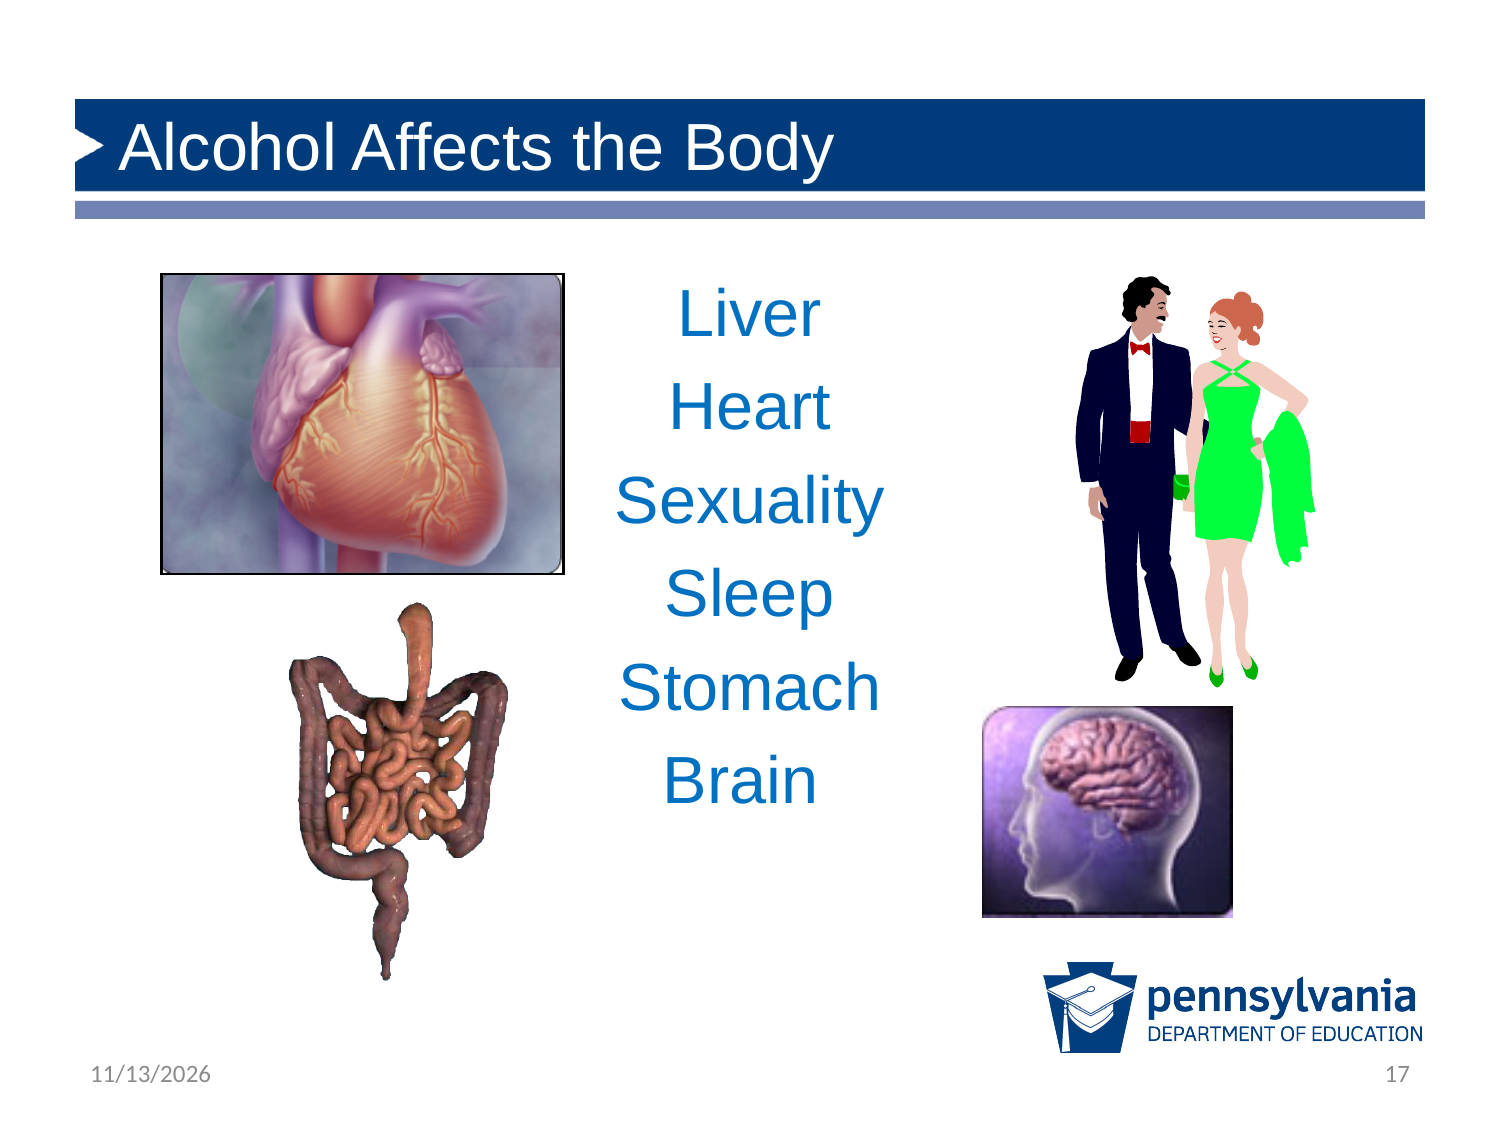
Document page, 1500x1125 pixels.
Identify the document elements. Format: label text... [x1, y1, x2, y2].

picture [274, 599, 518, 988]
slide_number 17 [1074, 1042, 1425, 1103]
picture [982, 705, 1233, 919]
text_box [1074, 274, 1316, 688]
picture [162, 274, 563, 573]
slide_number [75, 1042, 425, 1103]
title Alcohol Affects the Body [75, 50, 1425, 238]
list Liver Heart Sexuality Sleep Stomach Brain [75, 262, 1425, 1005]
picture [1043, 1005, 1422, 1053]
